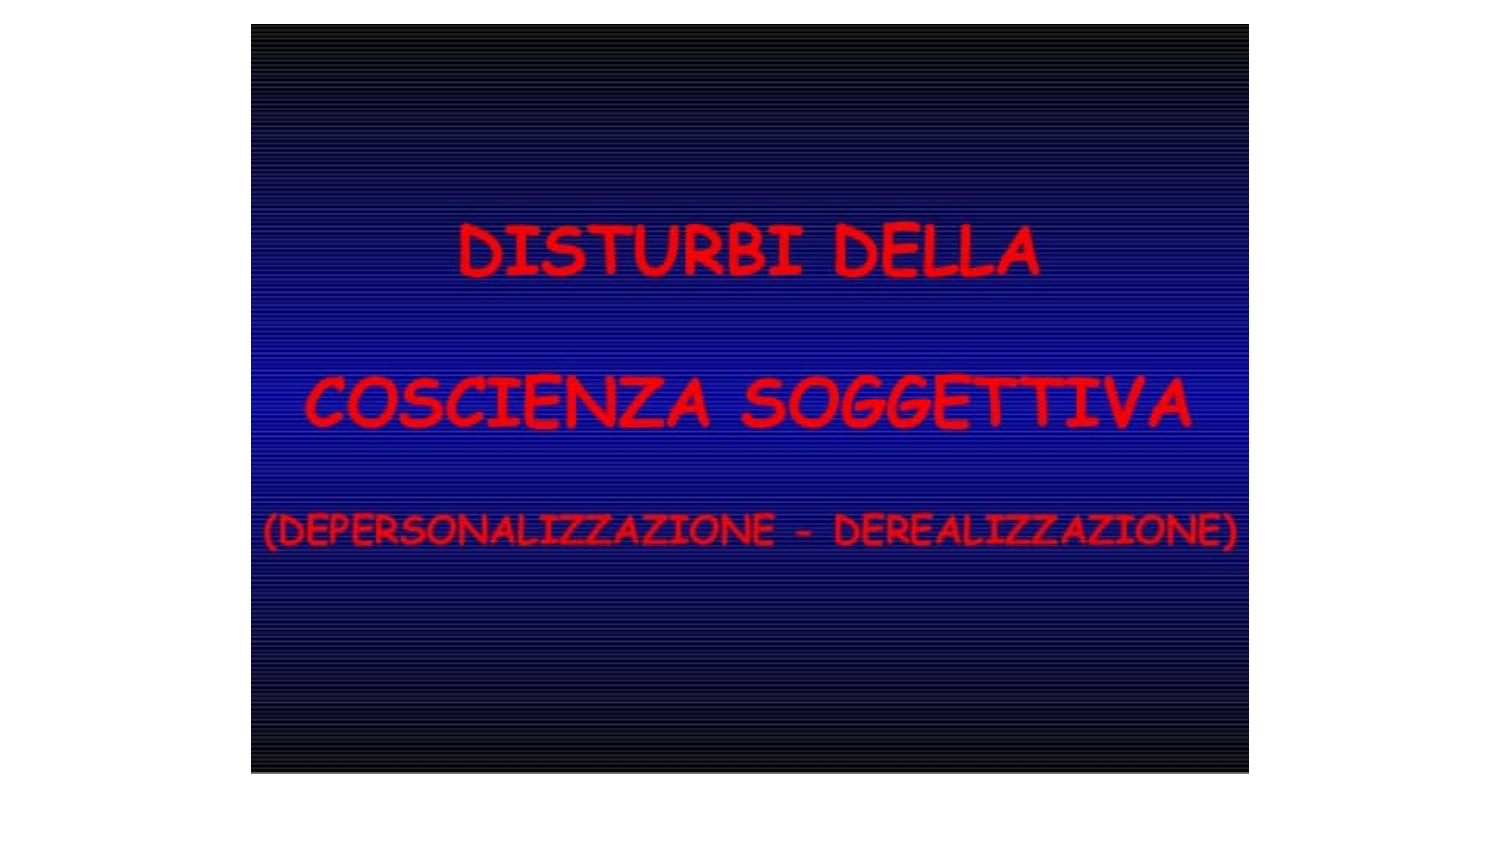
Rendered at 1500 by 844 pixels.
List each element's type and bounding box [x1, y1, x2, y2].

picture [251, 24, 1249, 774]
